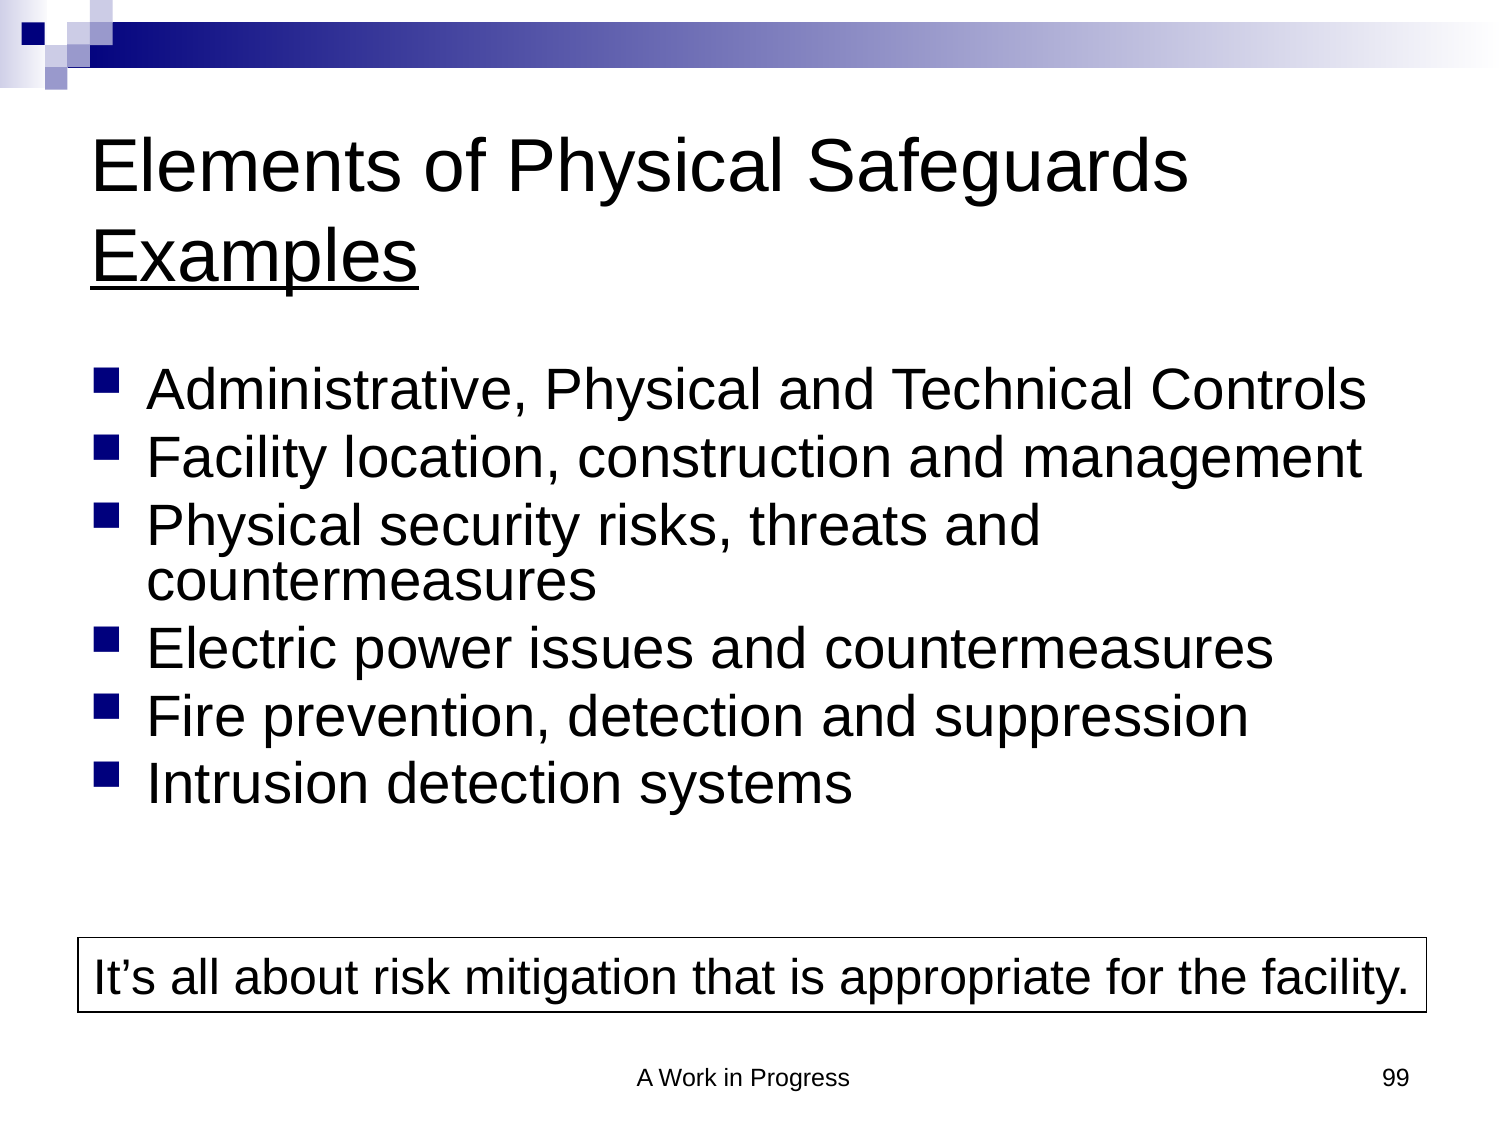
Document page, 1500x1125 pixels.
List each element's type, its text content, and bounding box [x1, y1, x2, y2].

title Elements of Physical Safeguards Examples [74, 112, 1500, 301]
text_box It’s all about risk mitigation that is appropriate for the facility. [78, 937, 1427, 1013]
footer A Work in Progress [437, 1023, 1051, 1100]
slide_number 99 [1074, 1023, 1426, 1100]
list Administrative, Physical and Technical Controls Facility location, construction and management Physical security risks, threats and countermeasures Electric power issues and countermeasures Fire prevention, detection and suppression Intrusion detection systems [74, 357, 1426, 797]
